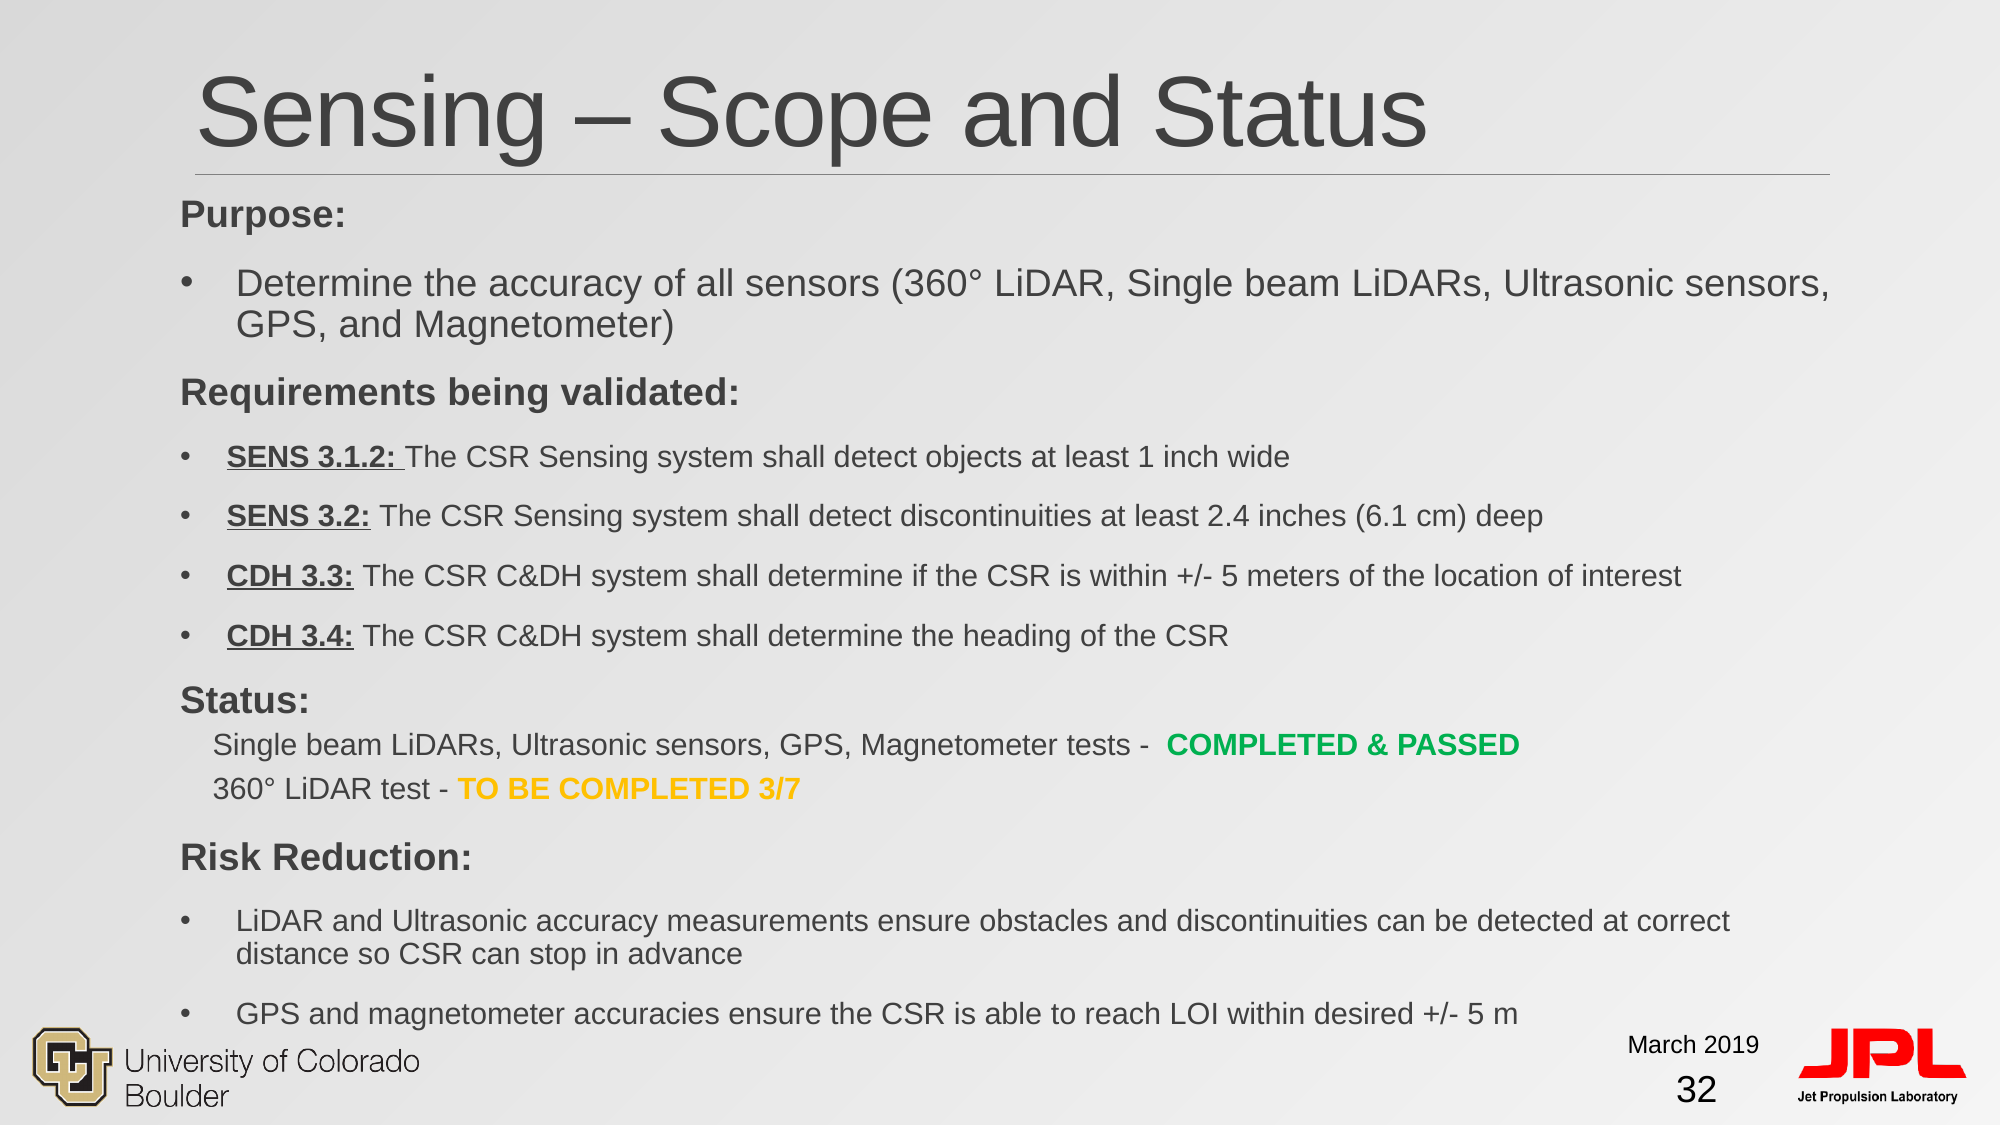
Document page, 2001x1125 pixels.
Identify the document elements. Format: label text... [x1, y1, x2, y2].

picture [32, 1027, 419, 1107]
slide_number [1566, 1021, 1775, 1056]
picture [1795, 1027, 2001, 1107]
title Sensing – Scope and Status [180, 47, 1830, 175]
slide_number 32 [1661, 1058, 1775, 1118]
list Purpose: Determine the accuracy of all sensors (360° LiDAR, Single beam LiDARs, Ultrasonic sensors, GPS, and Magnetometer) Requirements being validated: SENS 3.1.2: The CSR Sensing system shall detect objects at least 1 inch wide SENS 3.2: The CSR Sensing system shall detect discontinuities at least 2.4 inches (6.1 cm) deep CDH 3.3: The CSR C&DH system shall determine if the CSR is within +/- 5 meters of the location of interest CDH 3.4: The CSR C&DH system shall determine the heading of the CSR Status: Single beam LiDARs, Ultrasonic sensors, GPS, Magnetometer tests - COMPLETED & PASSED 360° LiDAR test - TO BE COMPLETED 3/7 Risk Reduction: LiDAR and Ultrasonic accuracy measurements ensure obstacles and discontinuities can be detected at correct distance so CSR can stop in advance GPS and magnetometer accuracies ensure the CSR is able to reach LOI within desired +/- 5 m [180, 187, 1853, 1043]
